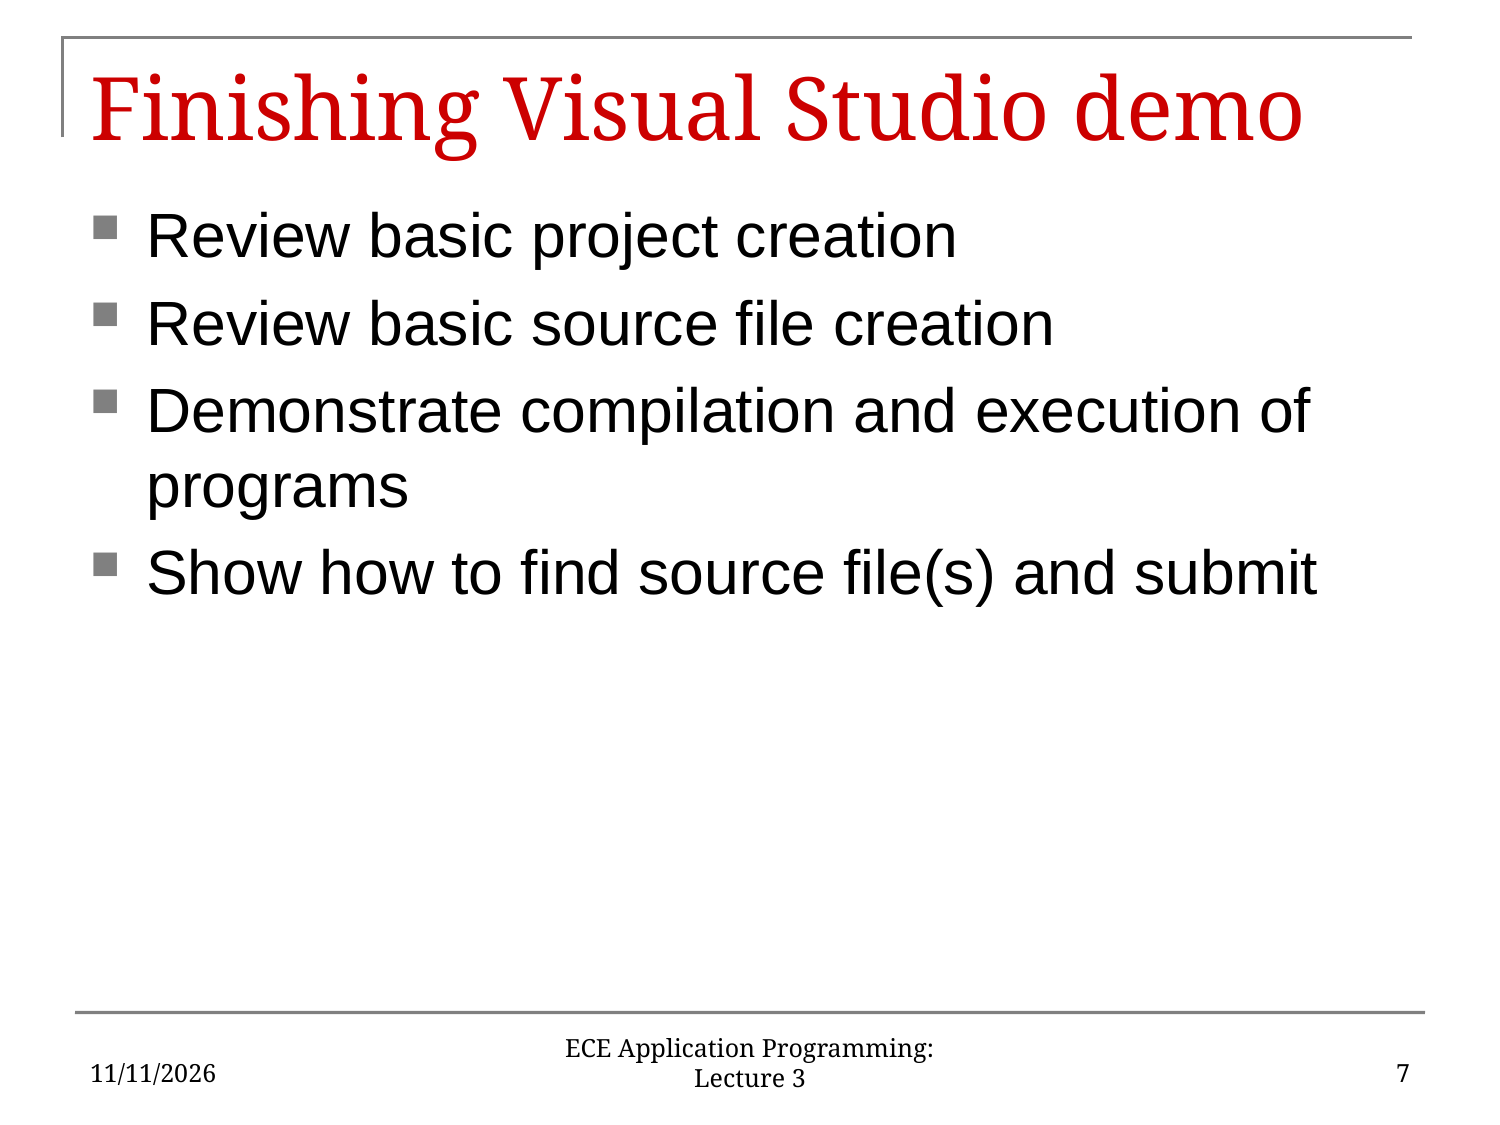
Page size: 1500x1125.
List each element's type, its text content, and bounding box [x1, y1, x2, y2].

title Finishing Visual Studio demo [75, 45, 1425, 163]
footer ECE Application Programming: Lecture 3 [512, 1024, 988, 1101]
slide_number 7 [1074, 1023, 1426, 1100]
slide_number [74, 1023, 426, 1100]
list Review basic project creation Review basic source file creation Demonstrate compilation and execution of programs Show how to find source file(s) and submit [75, 187, 1425, 1006]
